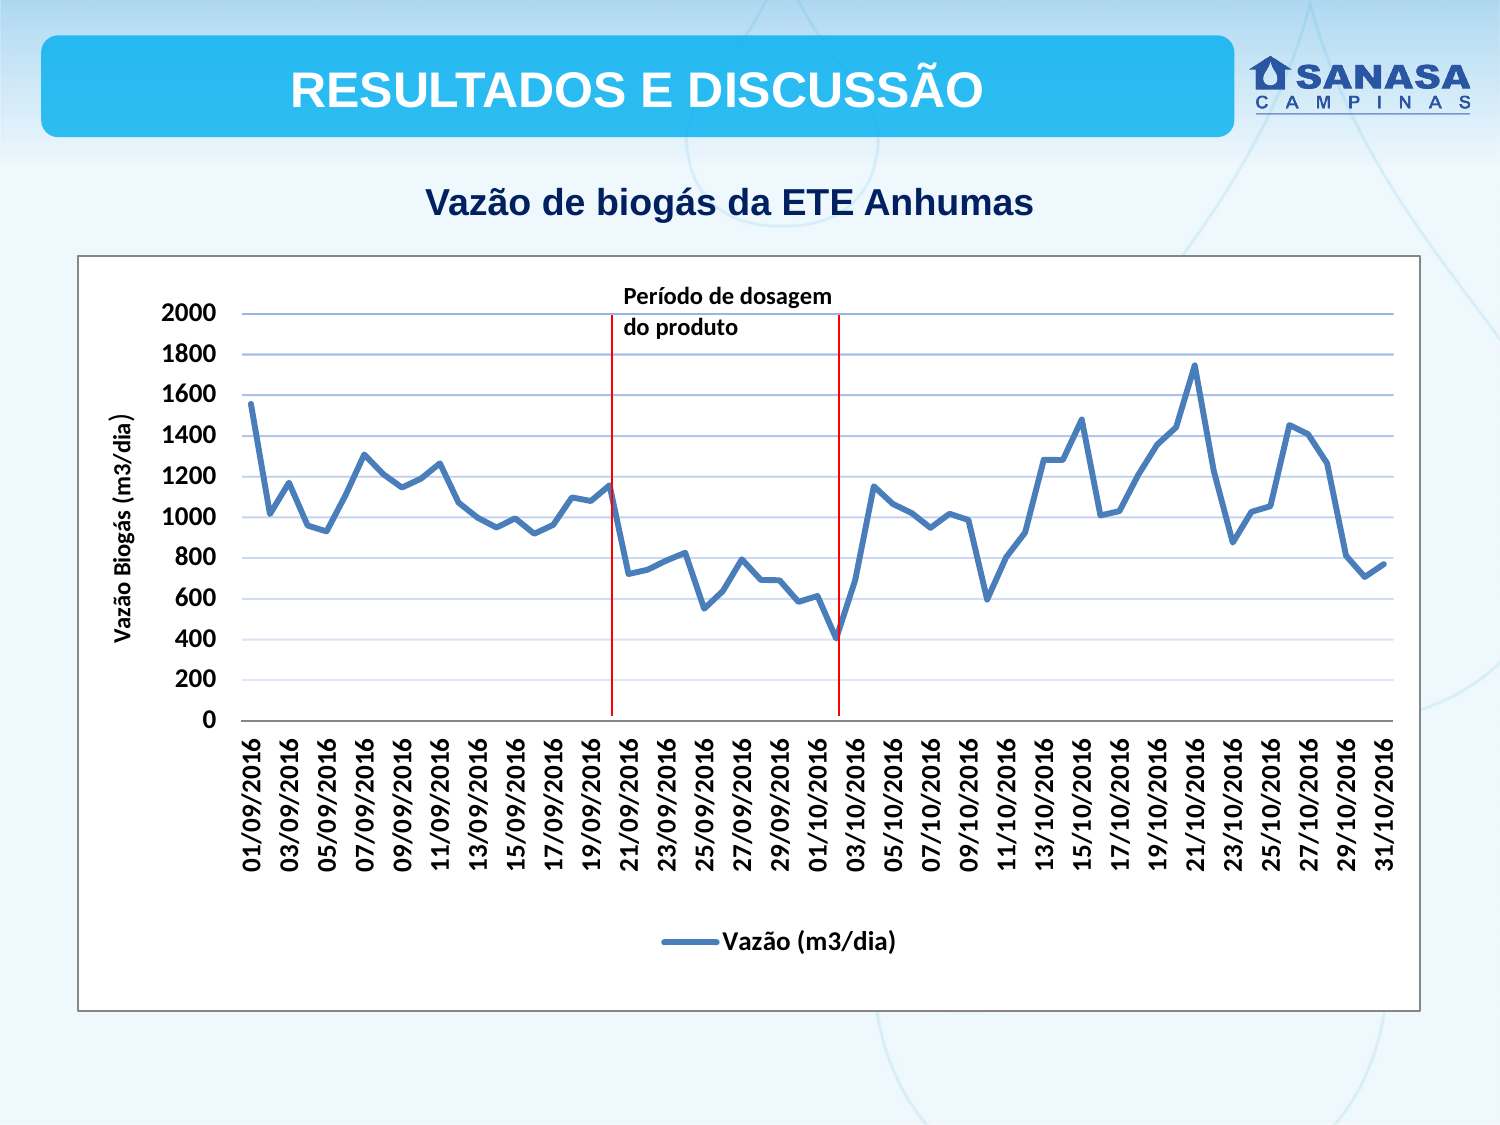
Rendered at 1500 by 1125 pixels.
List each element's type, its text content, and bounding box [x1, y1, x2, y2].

text_box Vazão de biogás da ETE Anhumas [410, 170, 1050, 231]
text_box RESULTADOS E DISCUSSÃO [41, 49, 1235, 125]
picture [0, 0, 1500, 1125]
